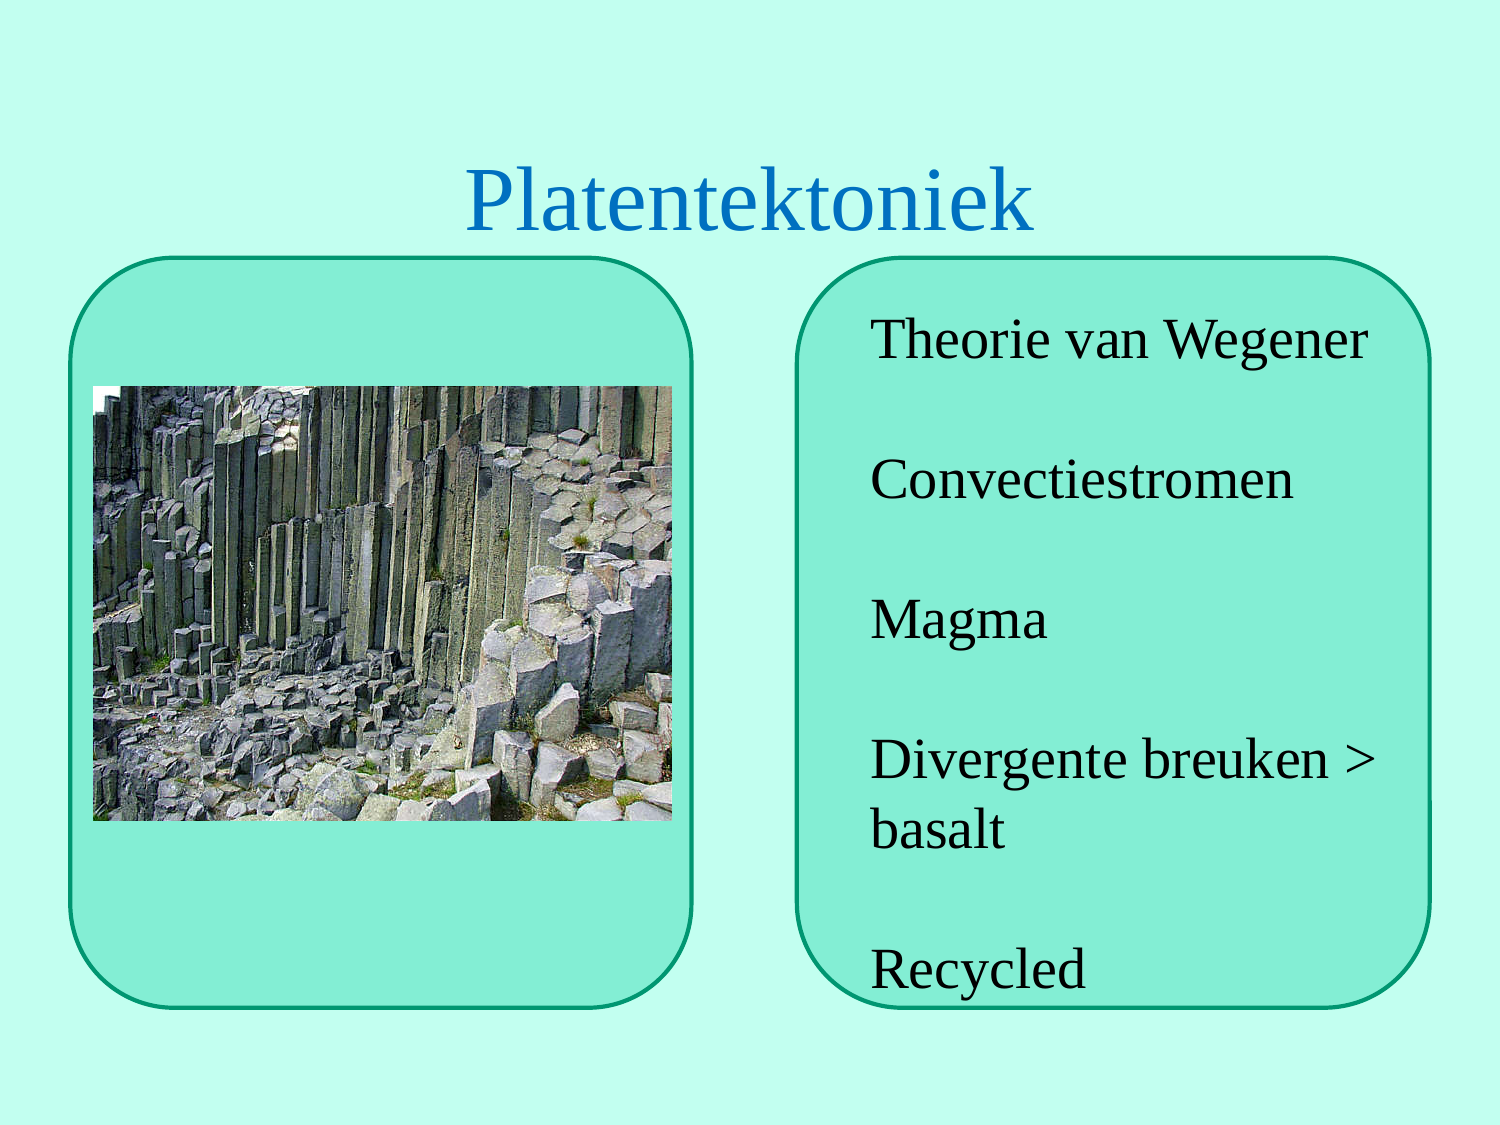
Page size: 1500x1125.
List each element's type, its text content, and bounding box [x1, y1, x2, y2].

text_box [794, 255, 1405, 999]
text_box Theorie van Wegener Convectiestromen Magma Divergente breuken > basalt Recycled [855, 292, 1453, 1008]
title Platentektoniek [112, 99, 1388, 288]
text_box [68, 255, 694, 1010]
picture [93, 386, 673, 821]
